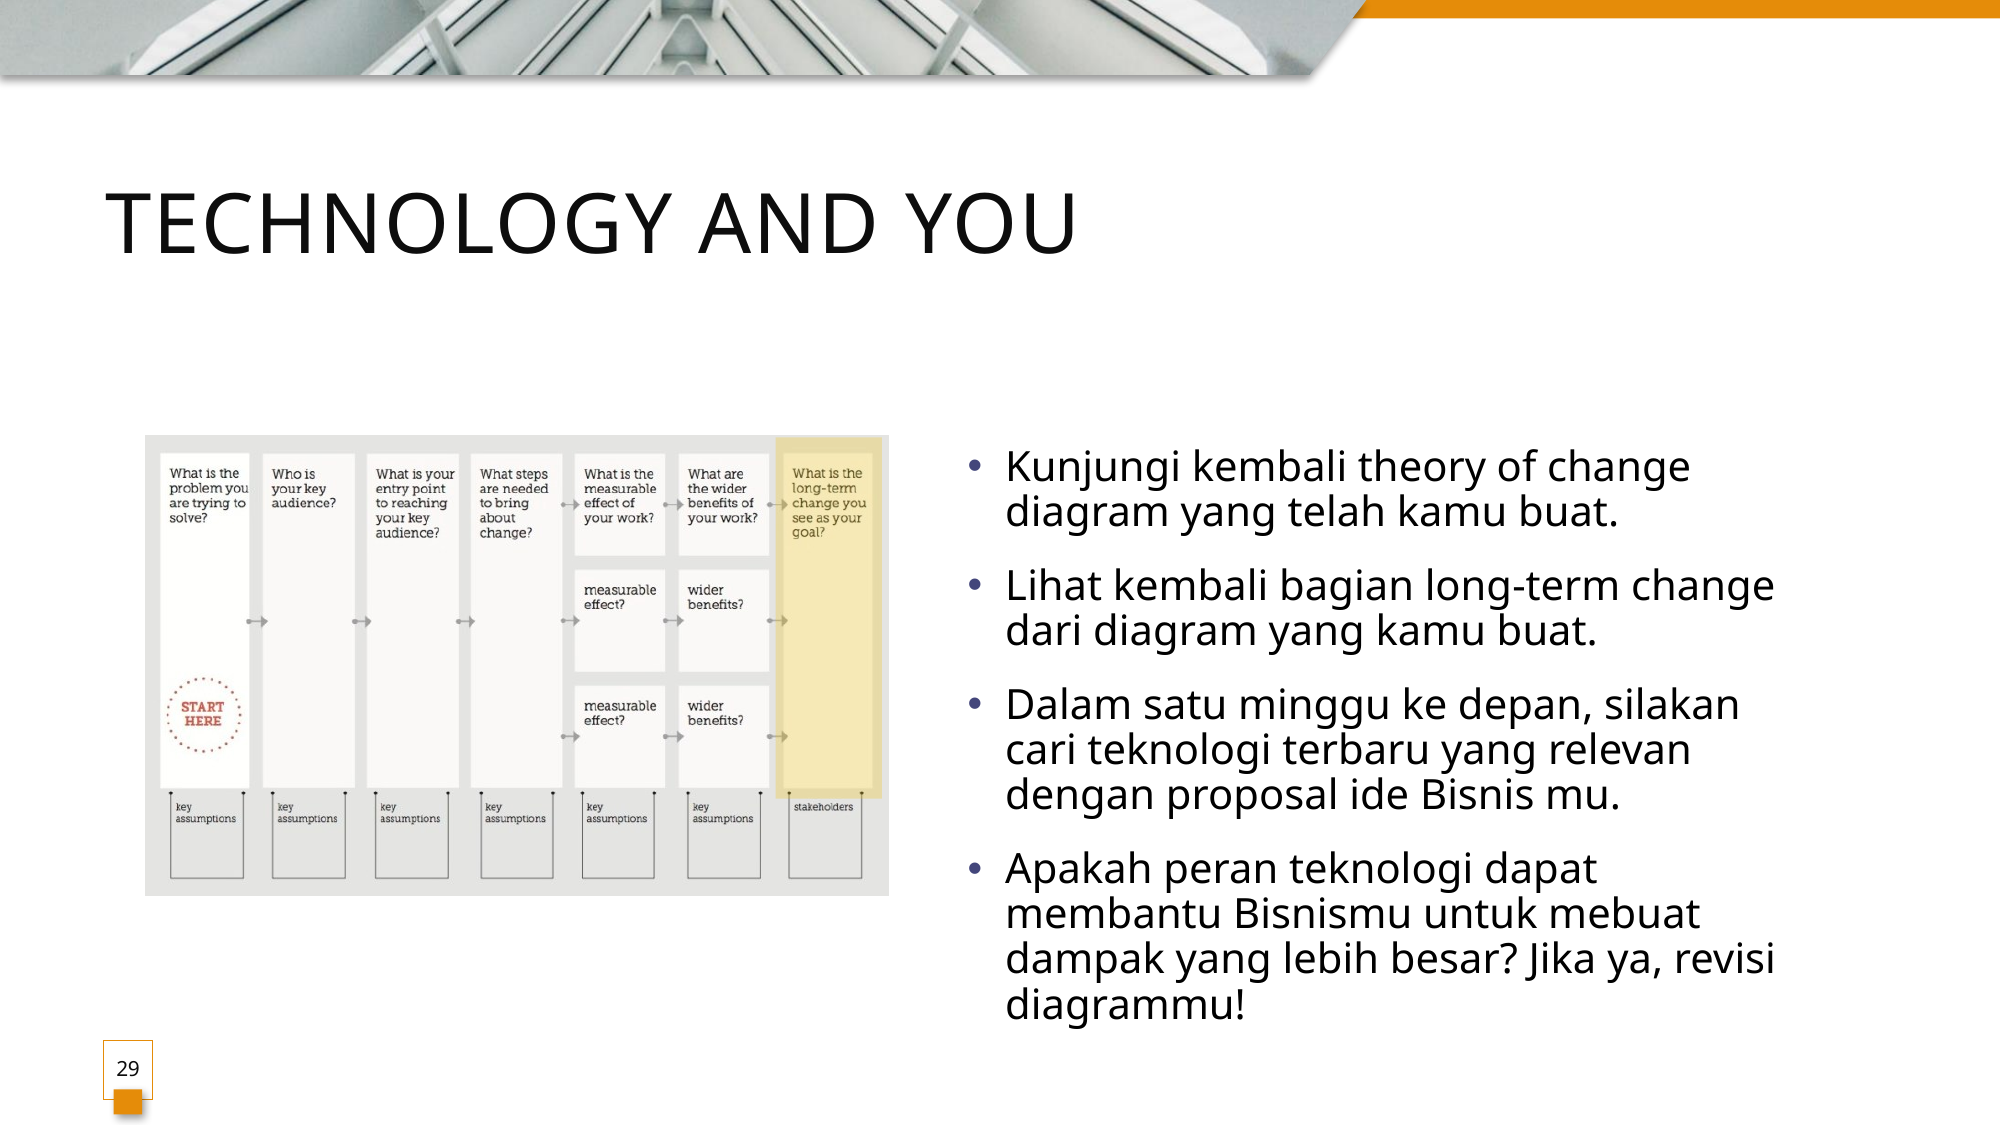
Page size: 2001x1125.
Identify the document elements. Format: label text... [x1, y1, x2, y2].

list Kunjungi kembali theory of change diagram yang telah kamu buat. Lihat kembali bagian long-term change dari diagram yang kamu buat. Dalam satu minggu ke depan, silakan cari teknologi terbaru yang relevan dengan proposal ide Bisnis mu. Apakah peran teknologi dapat membantu Bisnismu untuk mebuat dampak yang lebih besar? Jika ya, revisi diagrammu! [952, 437, 1792, 1038]
text_box [113, 1089, 143, 1115]
slide_number 29 [103, 1040, 153, 1100]
picture [0, 0, 1367, 76]
title Technology and you [90, 162, 1863, 279]
picture [145, 435, 890, 896]
